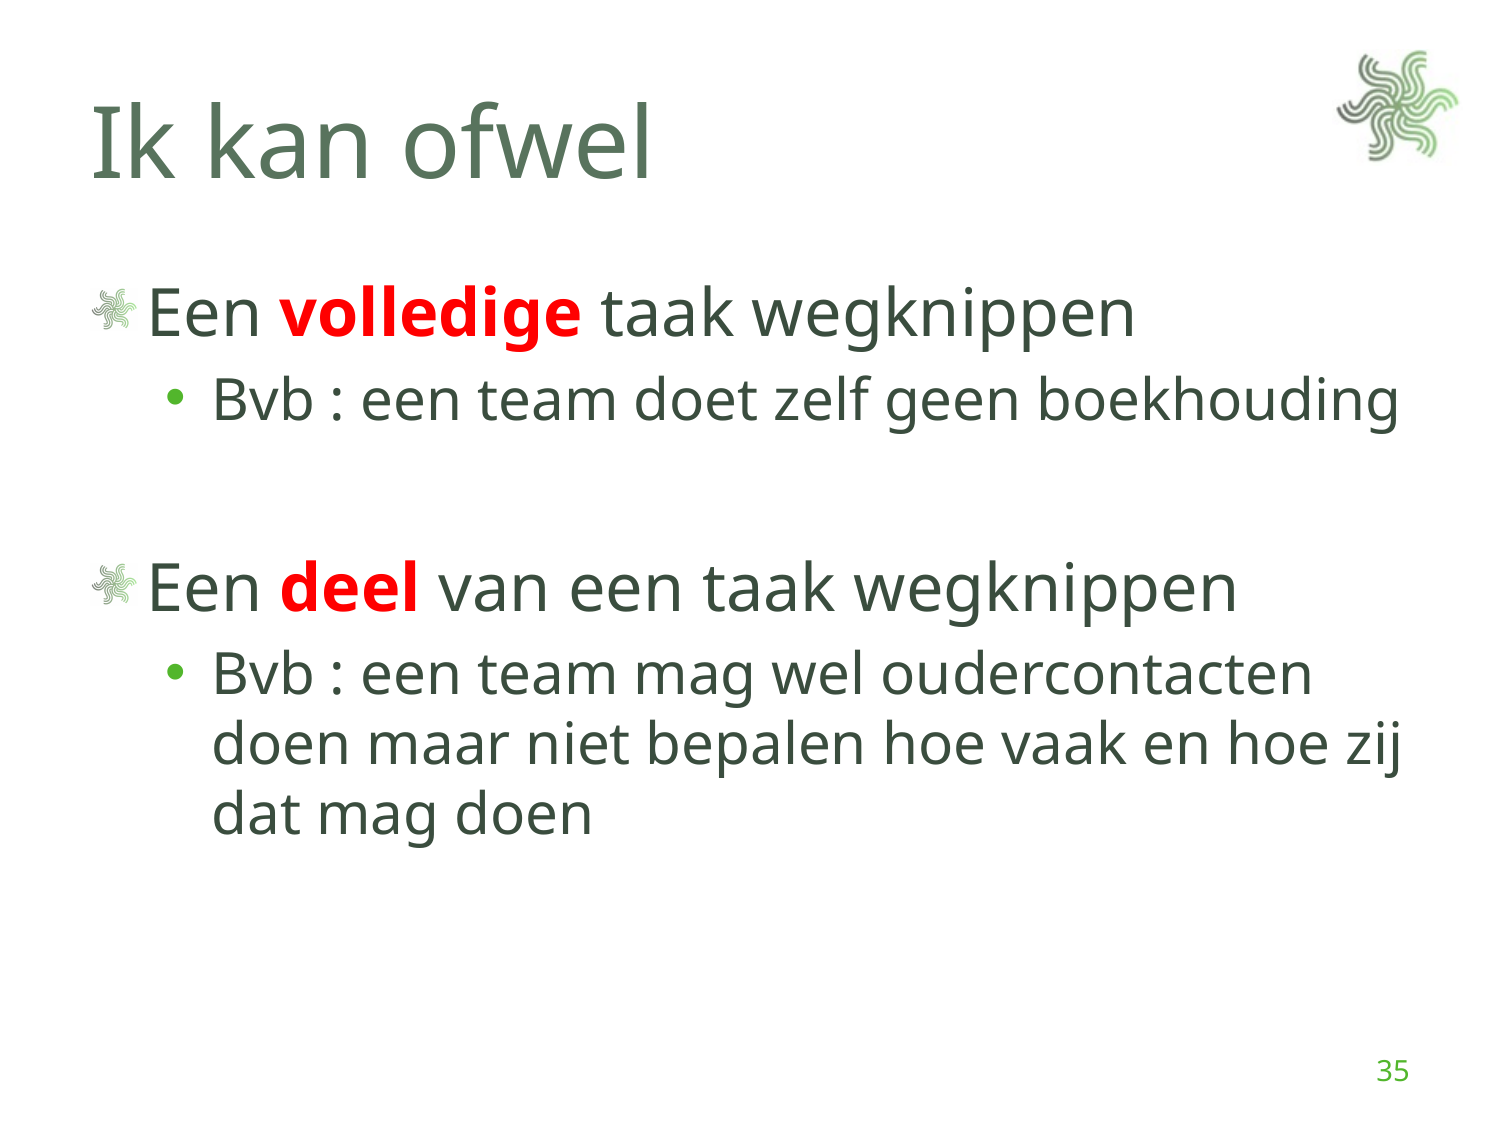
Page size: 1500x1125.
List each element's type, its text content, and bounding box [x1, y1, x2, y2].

slide_number 35 [1074, 1042, 1426, 1103]
picture [1332, 49, 1463, 166]
title Ik kan ofwel [75, 45, 1309, 233]
picture [90, 288, 138, 331]
picture [90, 563, 138, 606]
list Een volledige taak wegknippen Bvb : een team doet zelf geen boekhouding Een deel van een taak wegknippen Bvb : een team mag wel oudercontacten doen maar niet bepalen hoe vaak en hoe zij dat mag doen [75, 262, 1425, 1005]
